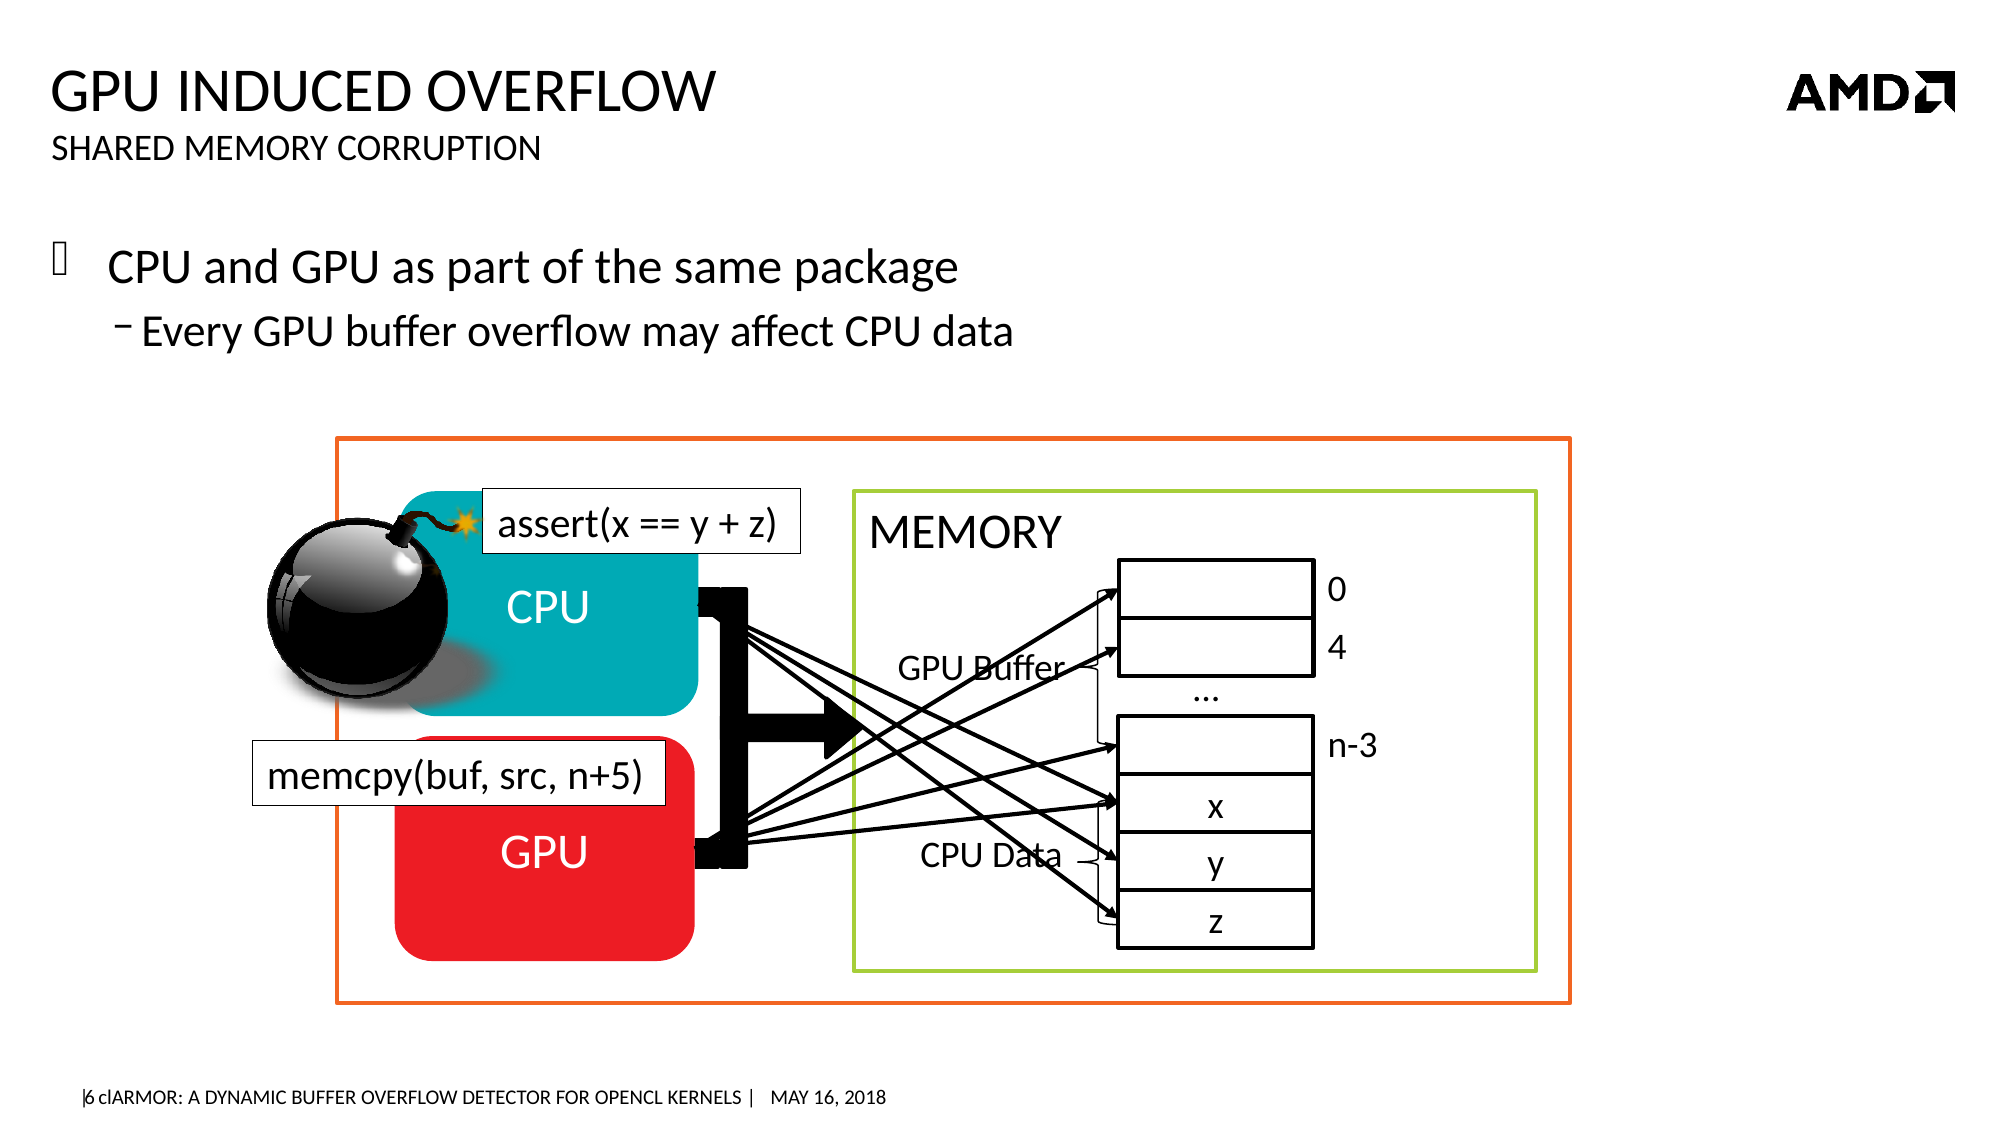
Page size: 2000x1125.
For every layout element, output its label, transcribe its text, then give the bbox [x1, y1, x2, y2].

text_box assert(x == y + z) [526, 488, 801, 554]
text_box [335, 436, 1572, 1005]
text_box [698, 603, 1119, 919]
list CPU and GPU as part of the same package Every GPU buffer overflow may affect CPU data [51, 226, 1912, 1037]
list Shared memory corruption [51, 123, 1762, 171]
text_box GPU [392, 733, 697, 964]
title Gpu induced overflow [50, 45, 1761, 124]
picture [249, 467, 522, 740]
text_box memcpy(buf, src, n+5) [252, 740, 666, 806]
picture [1786, 71, 1955, 113]
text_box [694, 588, 1119, 604]
